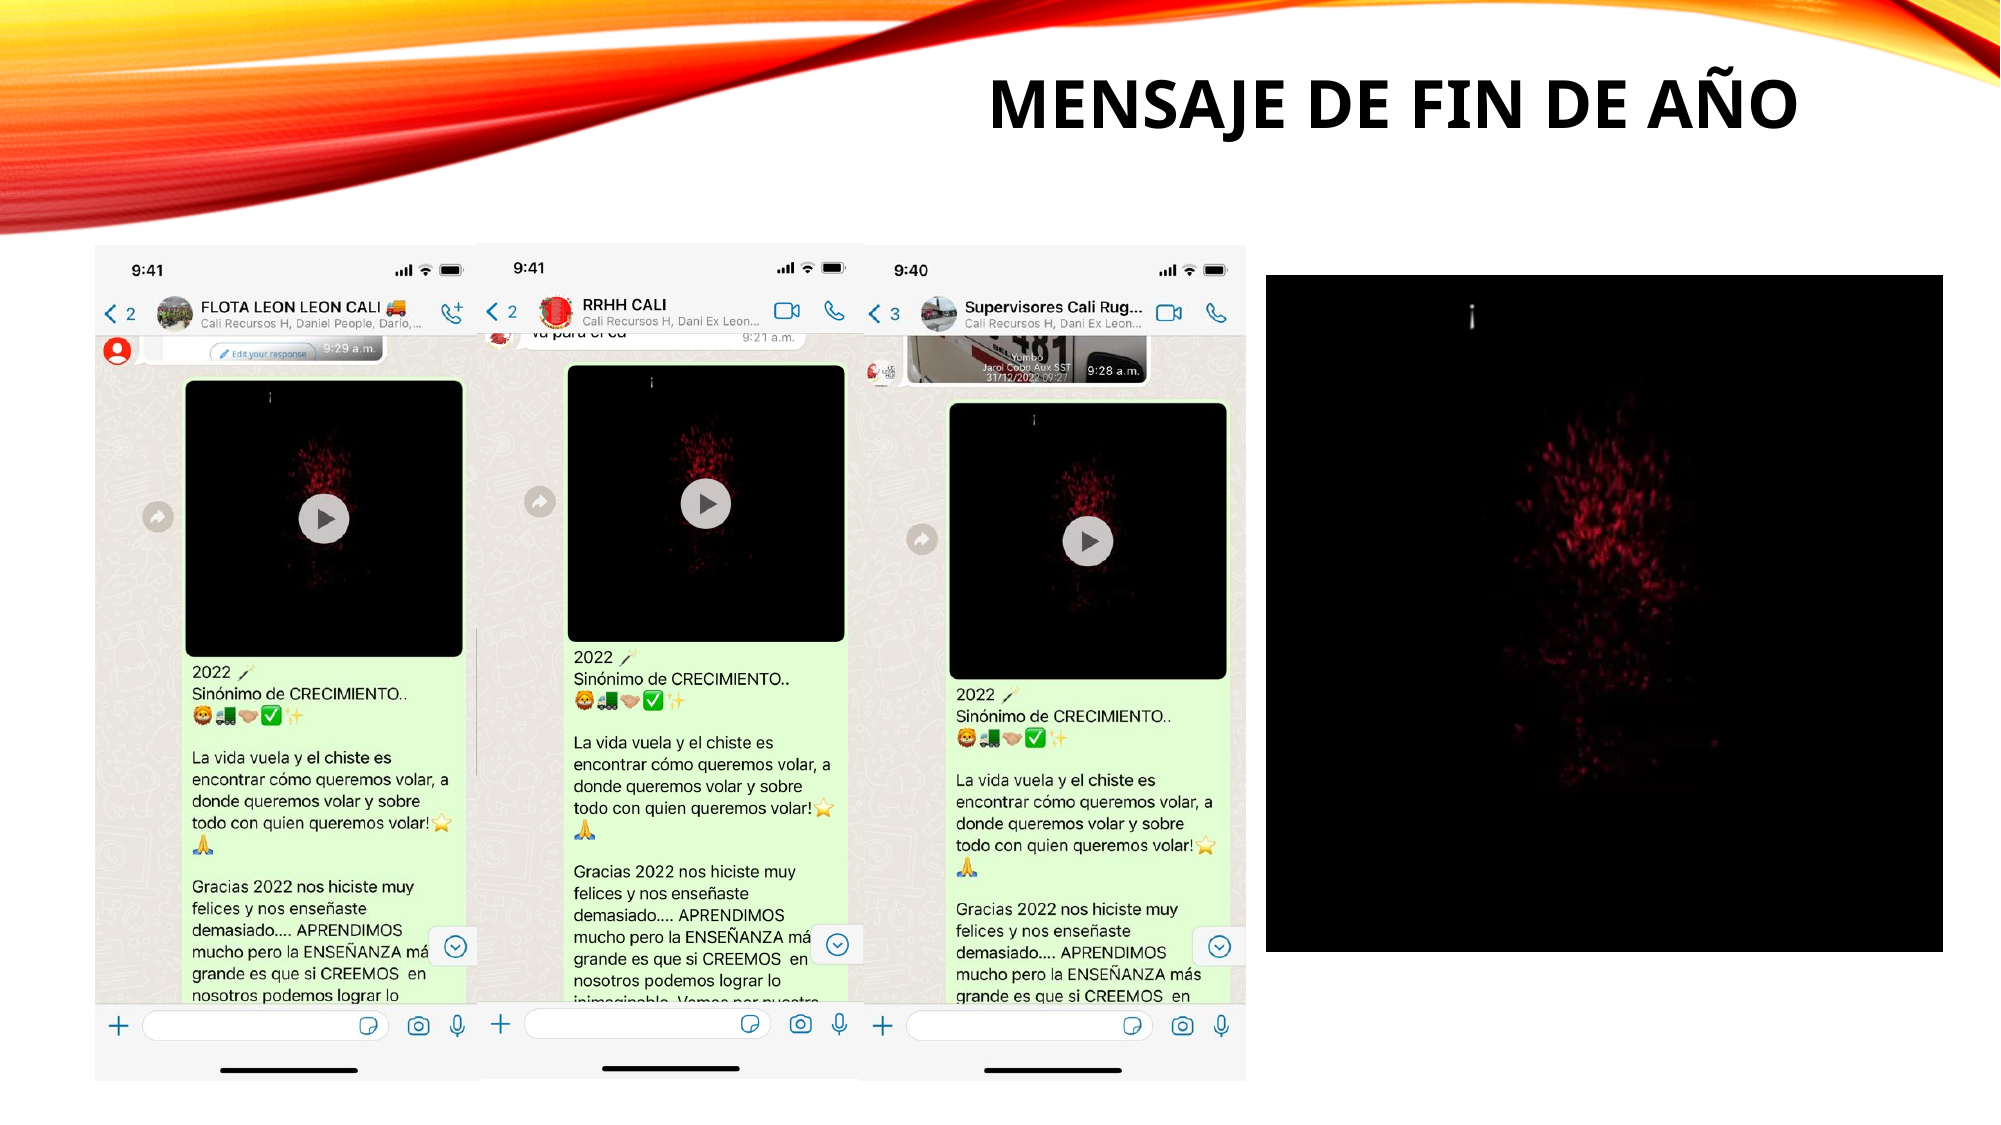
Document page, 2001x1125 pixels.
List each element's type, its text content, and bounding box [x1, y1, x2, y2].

picture [95, 243, 1246, 1081]
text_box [1265, 274, 1944, 953]
text_box MENSAJE DE FIN DE AÑO [972, 53, 2000, 149]
picture [0, 0, 2000, 237]
text_box [411, 23, 1413, 85]
